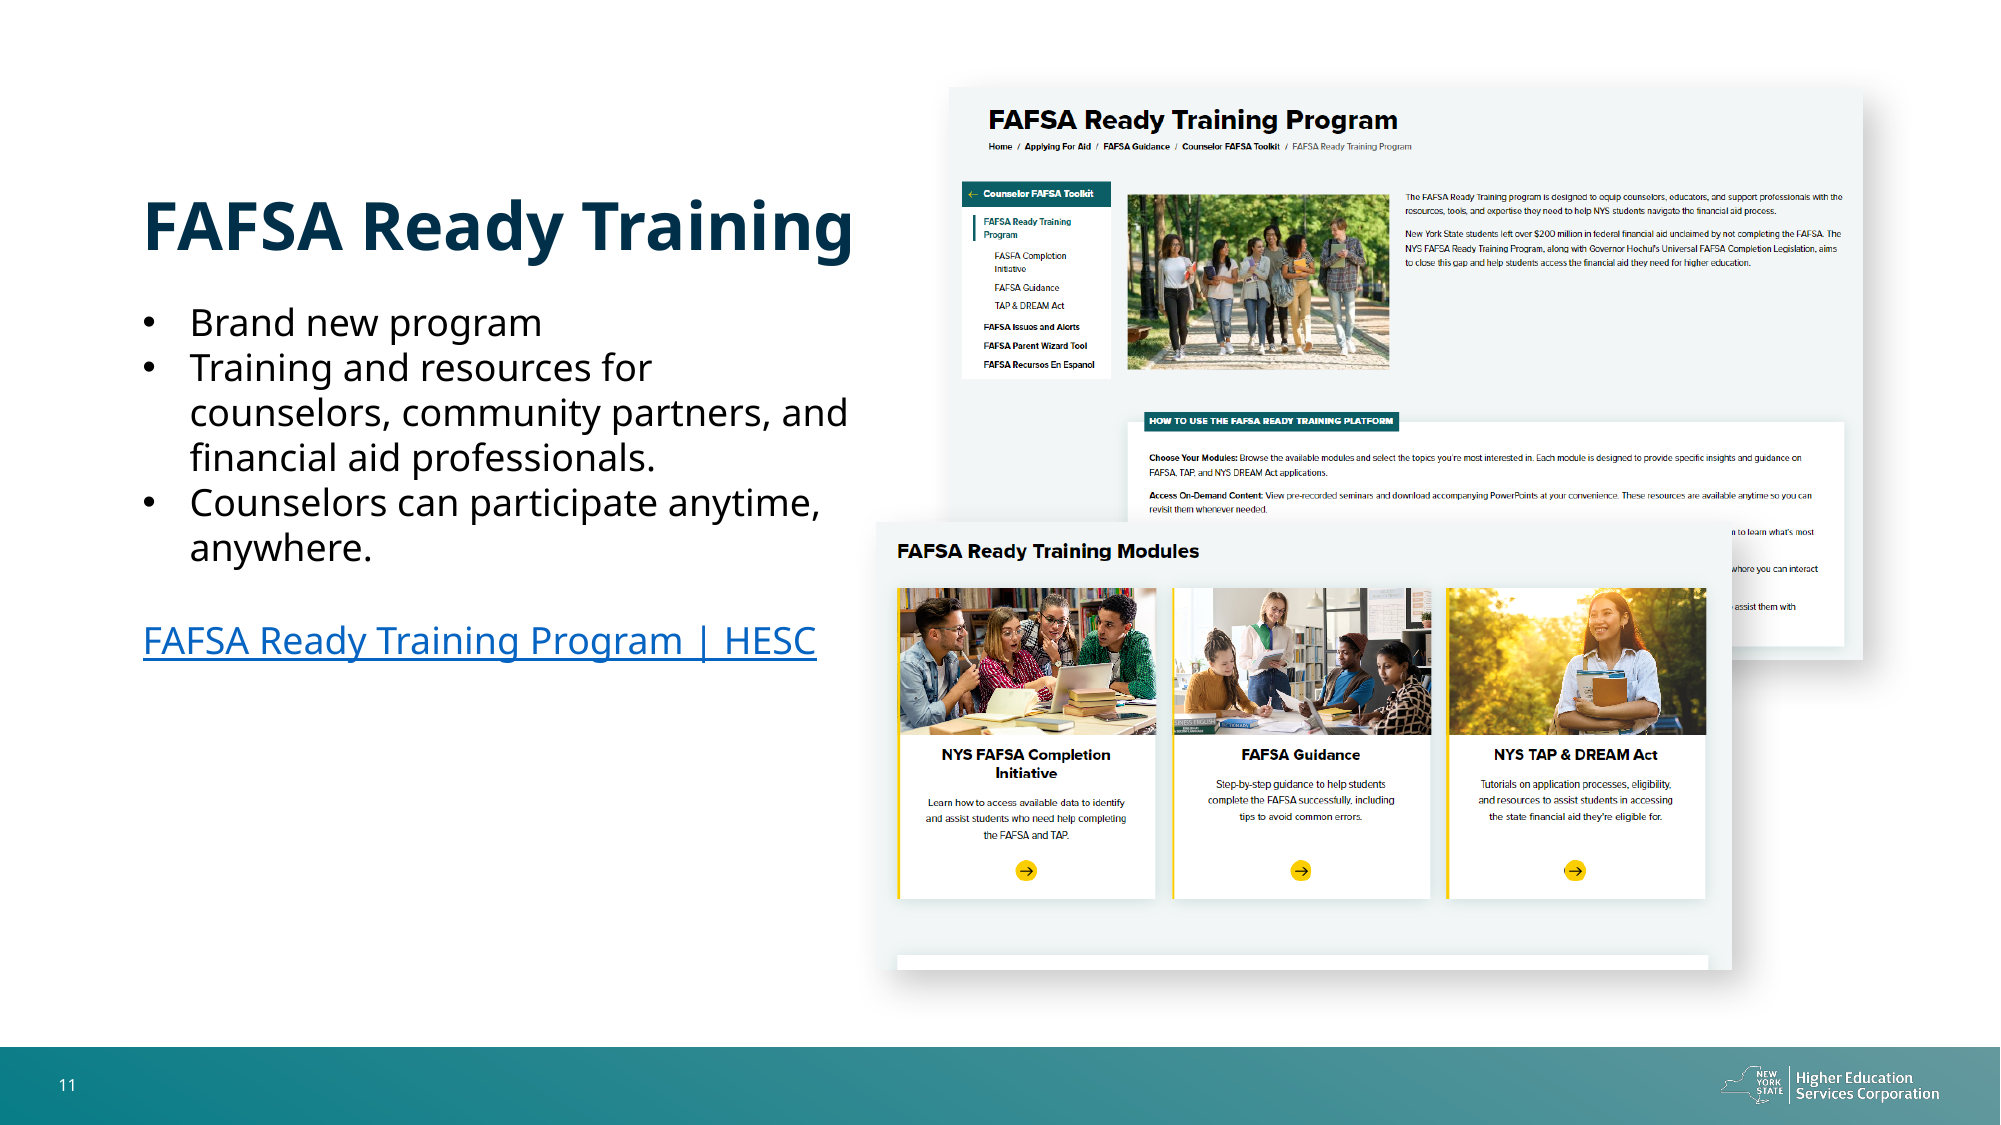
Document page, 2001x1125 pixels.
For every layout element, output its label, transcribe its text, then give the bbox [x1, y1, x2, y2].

text_box Brand new program Training and resources for counselors, community partners, and financial aid professionals. Counselors can participate anytime, anywhere. [127, 291, 876, 576]
text_box FAFSA Ready Training [127, 185, 949, 264]
picture [1714, 1059, 1946, 1111]
text_box FAFSA Ready Training Program | HESC [127, 610, 859, 676]
picture [875, 87, 1863, 971]
